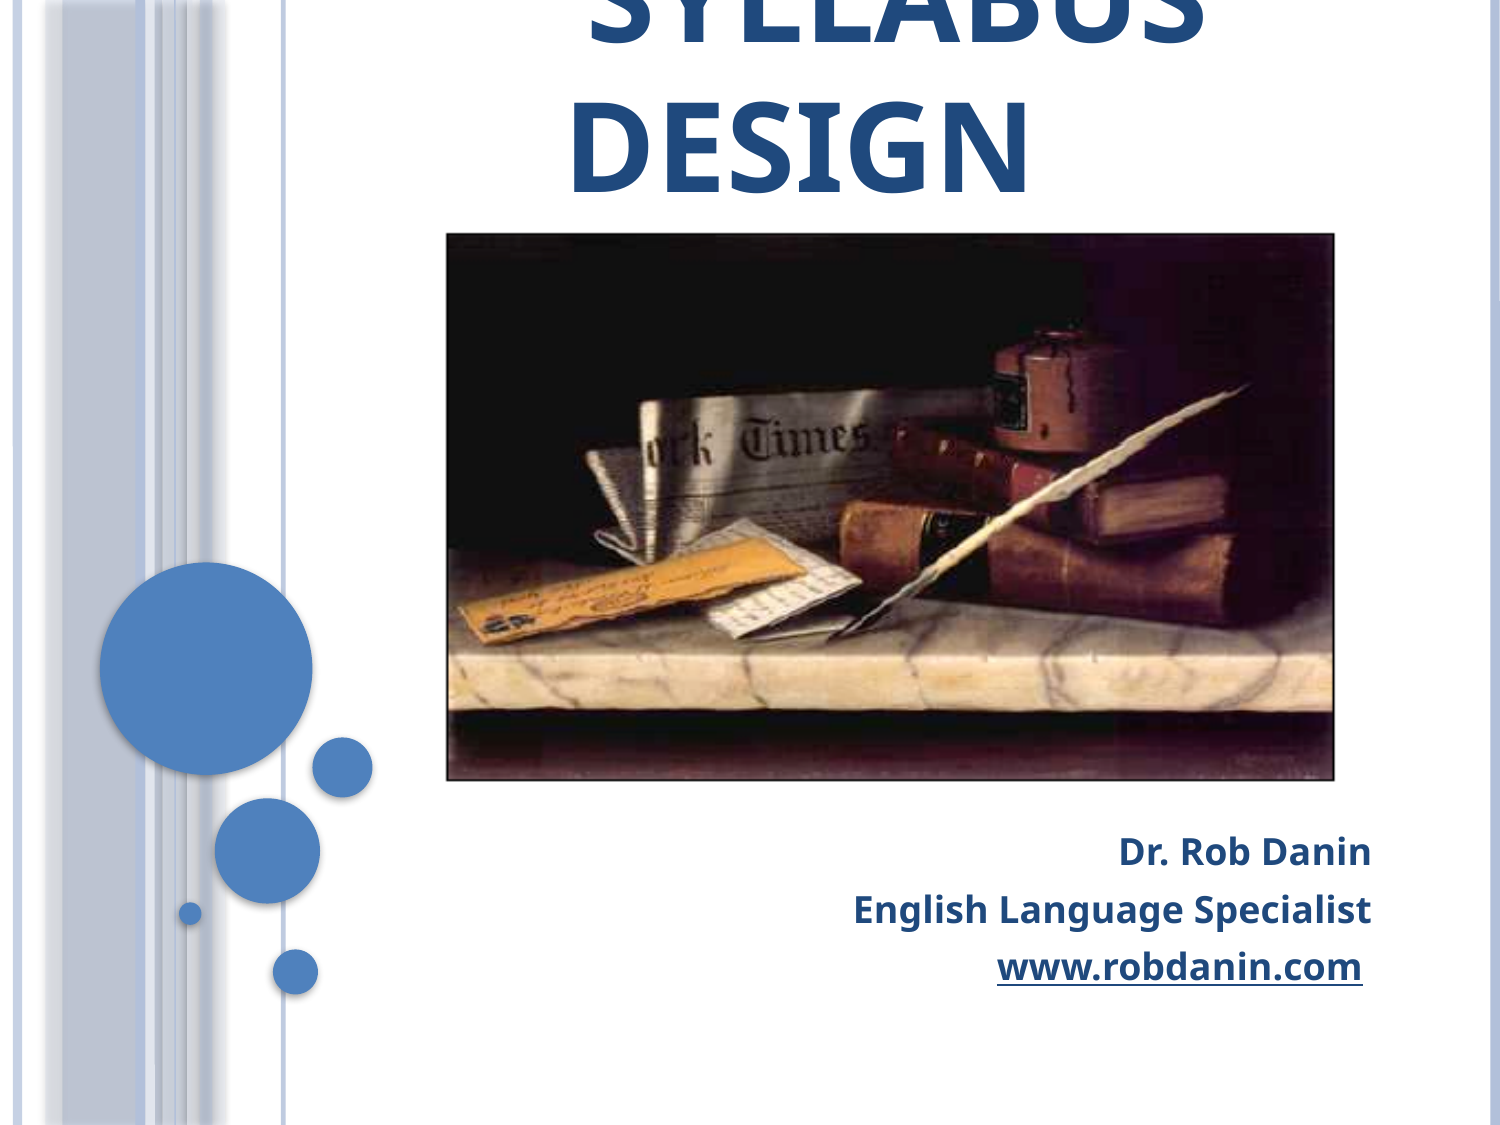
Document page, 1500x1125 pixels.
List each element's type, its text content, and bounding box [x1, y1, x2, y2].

title Syllabus Design [237, 62, 1363, 225]
picture [407, 224, 1376, 797]
subtitle Dr. Rob Danin English Language Specialist www.robdanin.com [375, 820, 1388, 1046]
